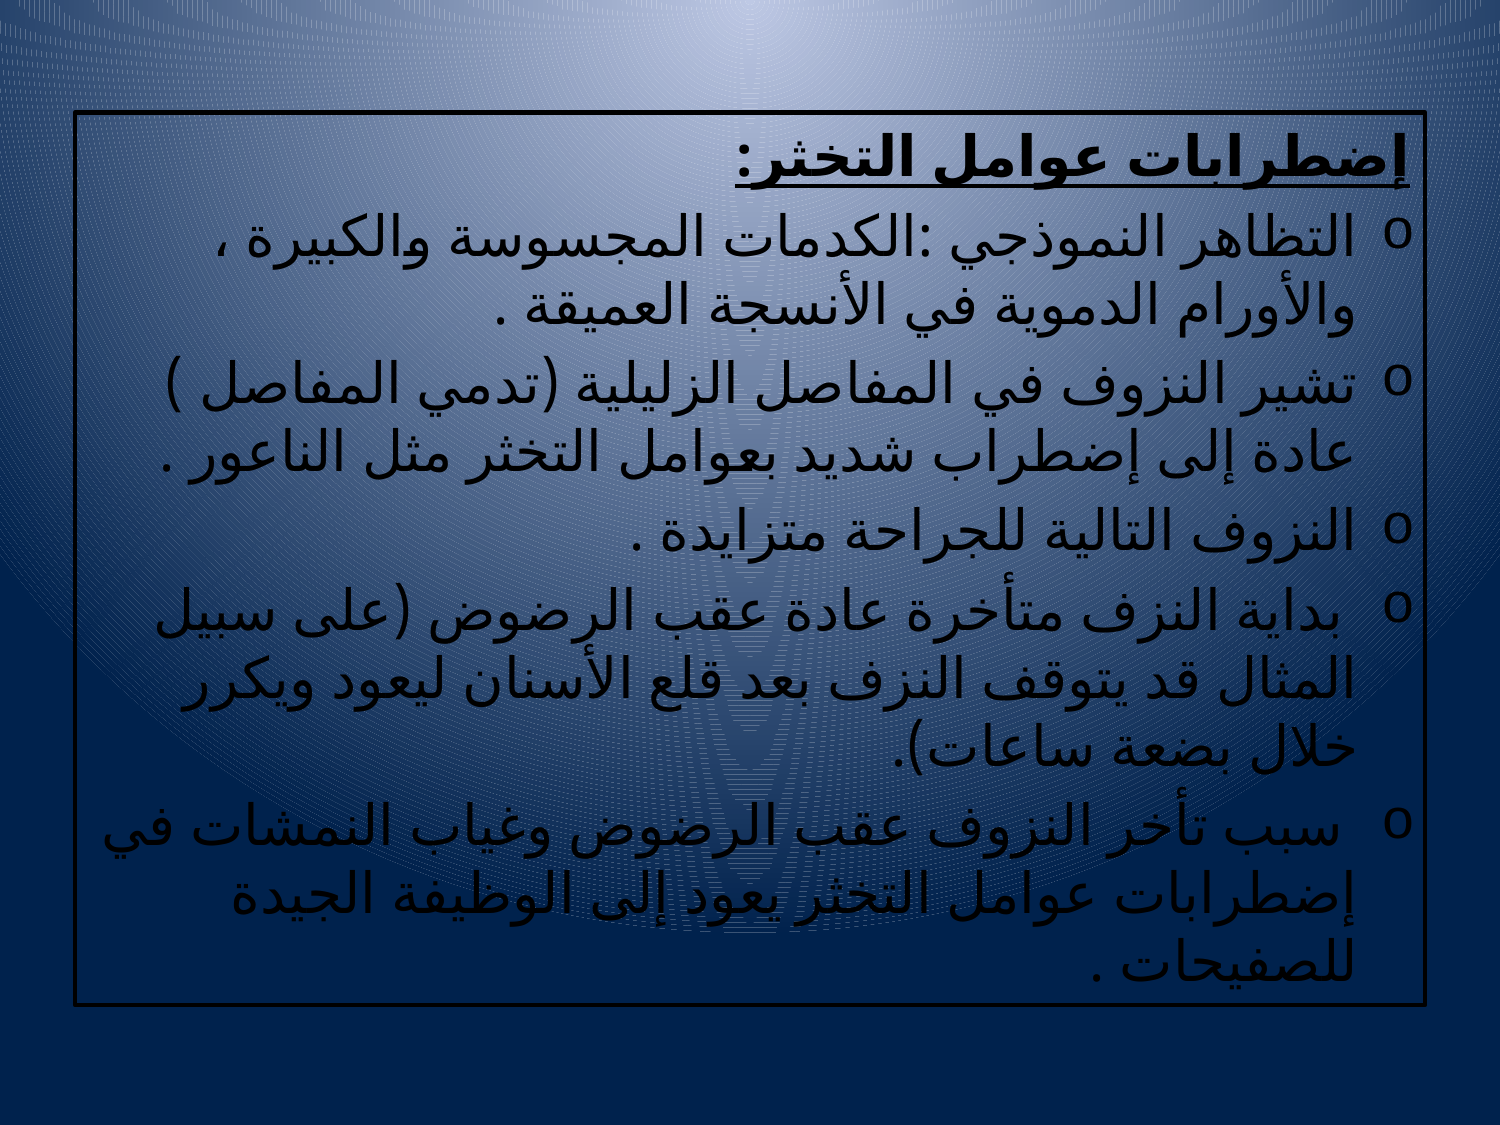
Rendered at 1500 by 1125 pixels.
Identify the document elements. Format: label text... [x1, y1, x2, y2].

list إضطرابات عوامل التخثر: التظاهر النموذجي :الكدمات المجسوسة والكبيرة ، والأورام الدموية في الأنسجة العميقة . تشير النزوف في المفاصل الزليلية (تدمي المفاصل ) عادة إلى إضطراب شديد بعوامل التخثر مثل الناعور . النزوف التالية للجراحة متزايدة . بداية النزف متأخرة عادة عقب الرضوض (على سبيل المثال قد يتوقف النزف بعد قلع الأسنان ليعود ويكرر خلال بضعة ساعات). سبب تأخر النزوف عقب الرضوض وغياب النمشات في إضطرابات عوامل التخثر يعود إلى الوظيفة الجيدة للصفيحات . [75, 112, 1425, 1005]
